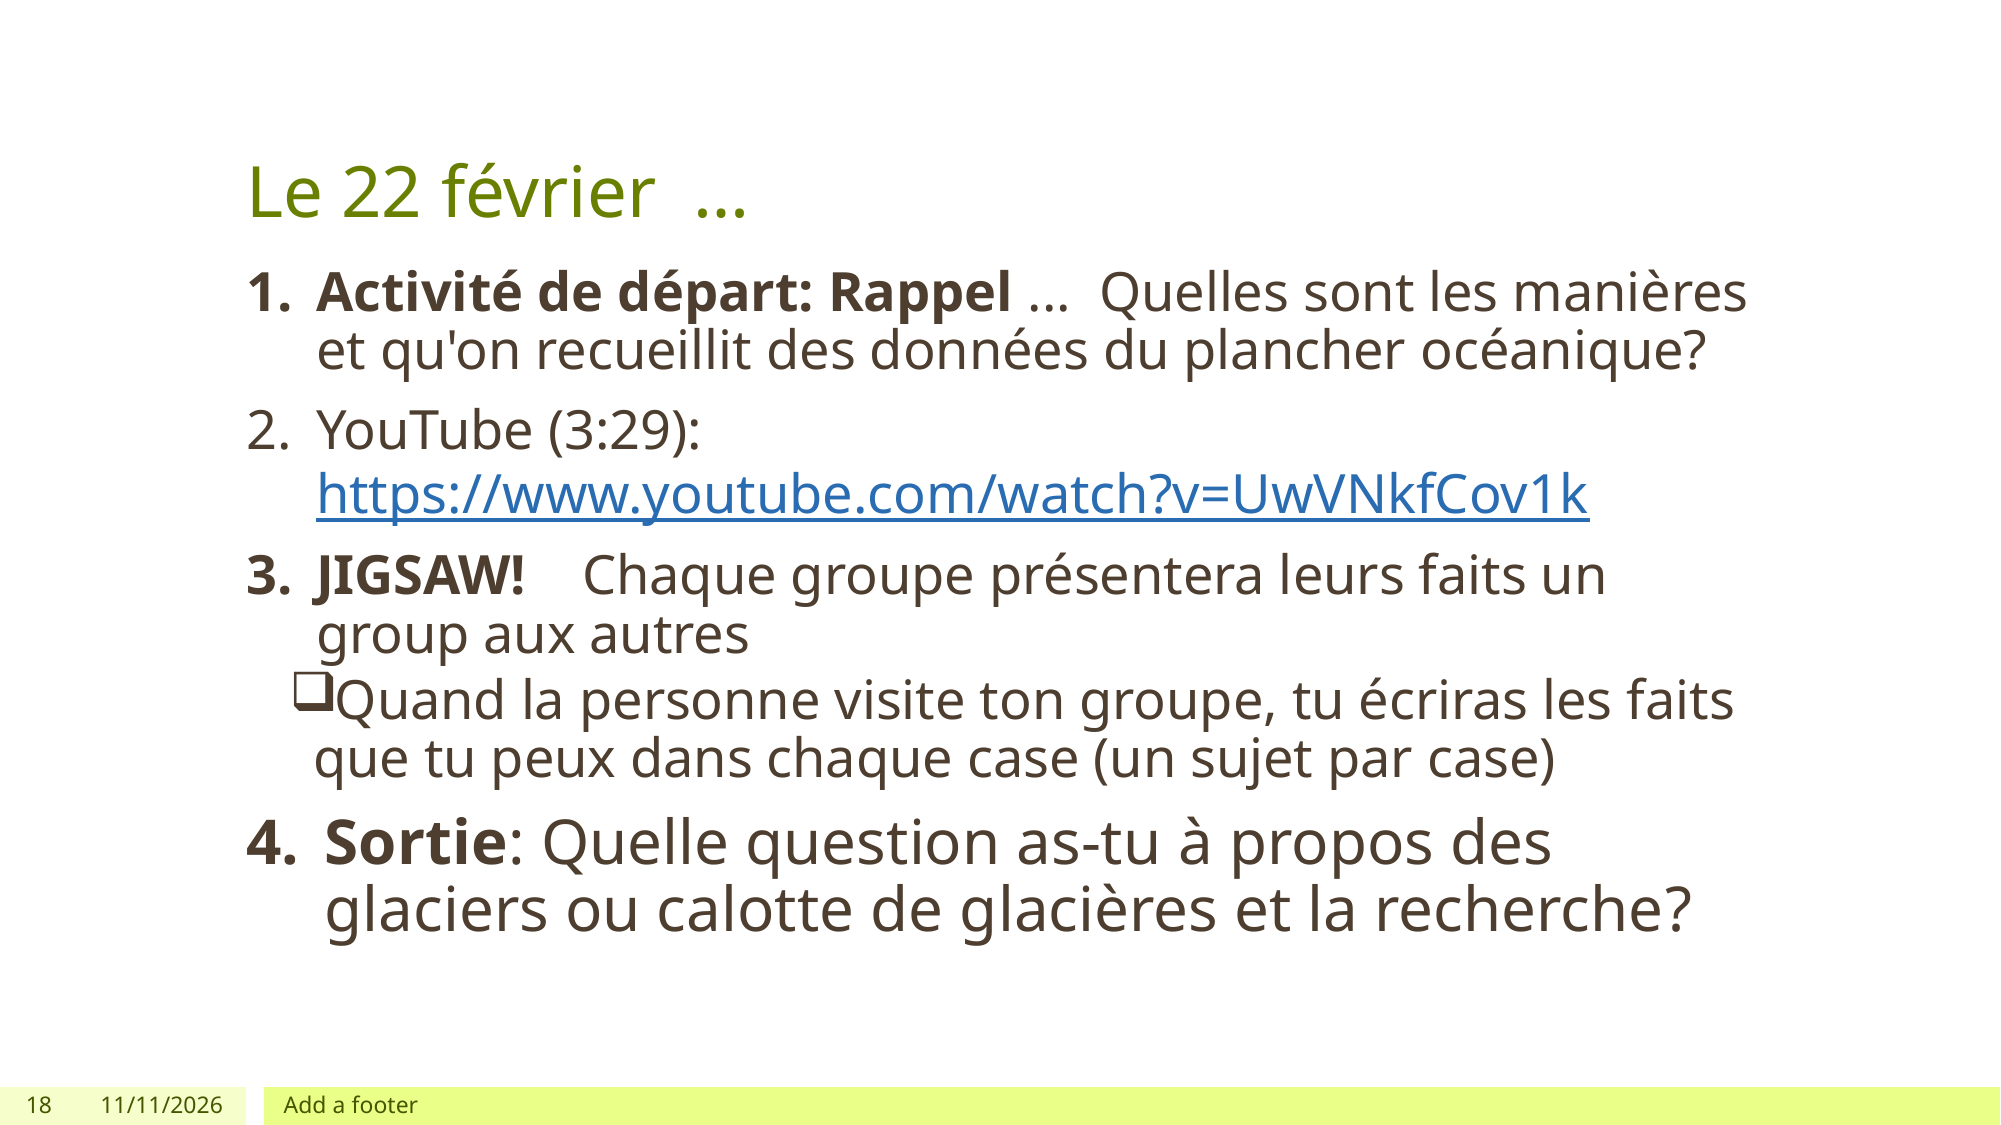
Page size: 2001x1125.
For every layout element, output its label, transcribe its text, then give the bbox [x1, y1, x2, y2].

list Activité de départ: Rappel ... Quelles sont les manières et qu'on recueillit des données du plancher océanique? YouTube (3:29): https://www.youtube.com/watch?v=UwVNkfCov1k JIGSAW! Chaque groupe présentera leurs faits un group aux autres Quand la personne visite ton groupe, tu écriras les faits que tu peux dans chaque case (un sujet par case) Sortie: Quelle question as-tu à propos des glaciers ou calotte de glacières et la recherche? [231, 256, 1769, 1015]
footer Add a footer [268, 1087, 1769, 1125]
slide_number 18 [0, 1087, 68, 1125]
title Le 22 février … [231, 45, 1769, 240]
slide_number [74, 1087, 239, 1125]
